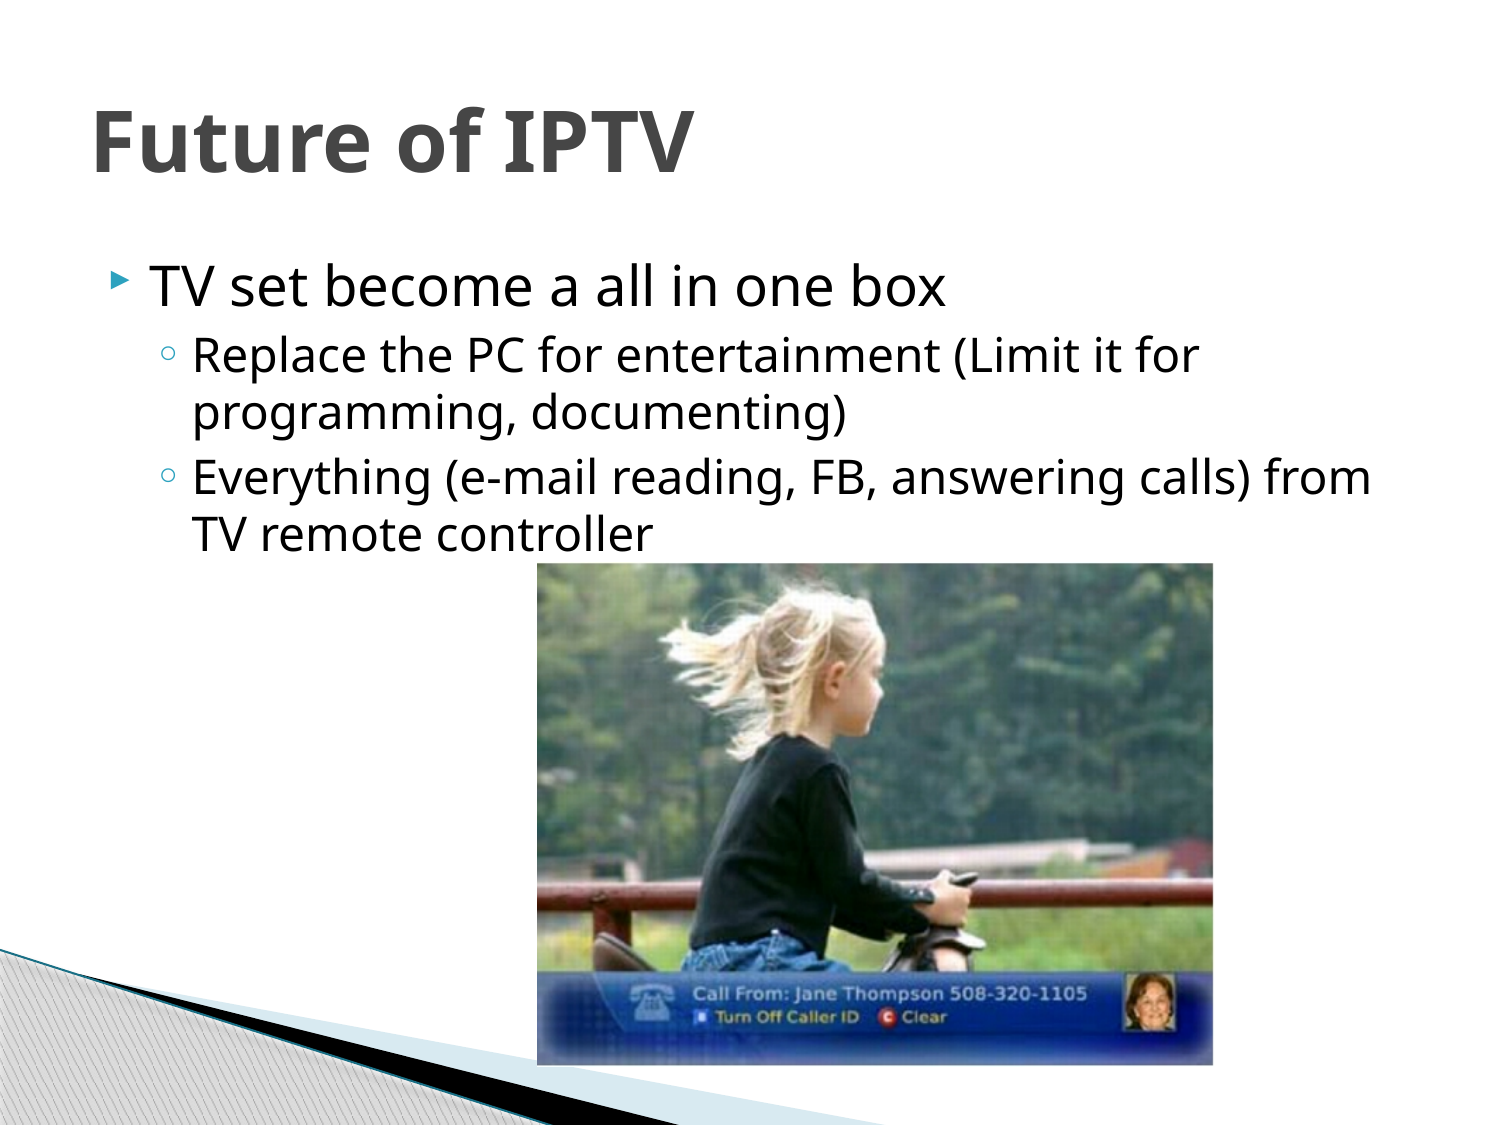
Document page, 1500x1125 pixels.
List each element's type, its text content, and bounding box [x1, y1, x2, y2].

picture [537, 562, 1216, 1067]
title Future of IPTV [75, 45, 1425, 233]
list TV set become a all in one box Replace the PC for entertainment (Limit it for programming, documenting) Everything (e-mail reading, FB, answering calls) from TV remote controller [75, 243, 1425, 986]
